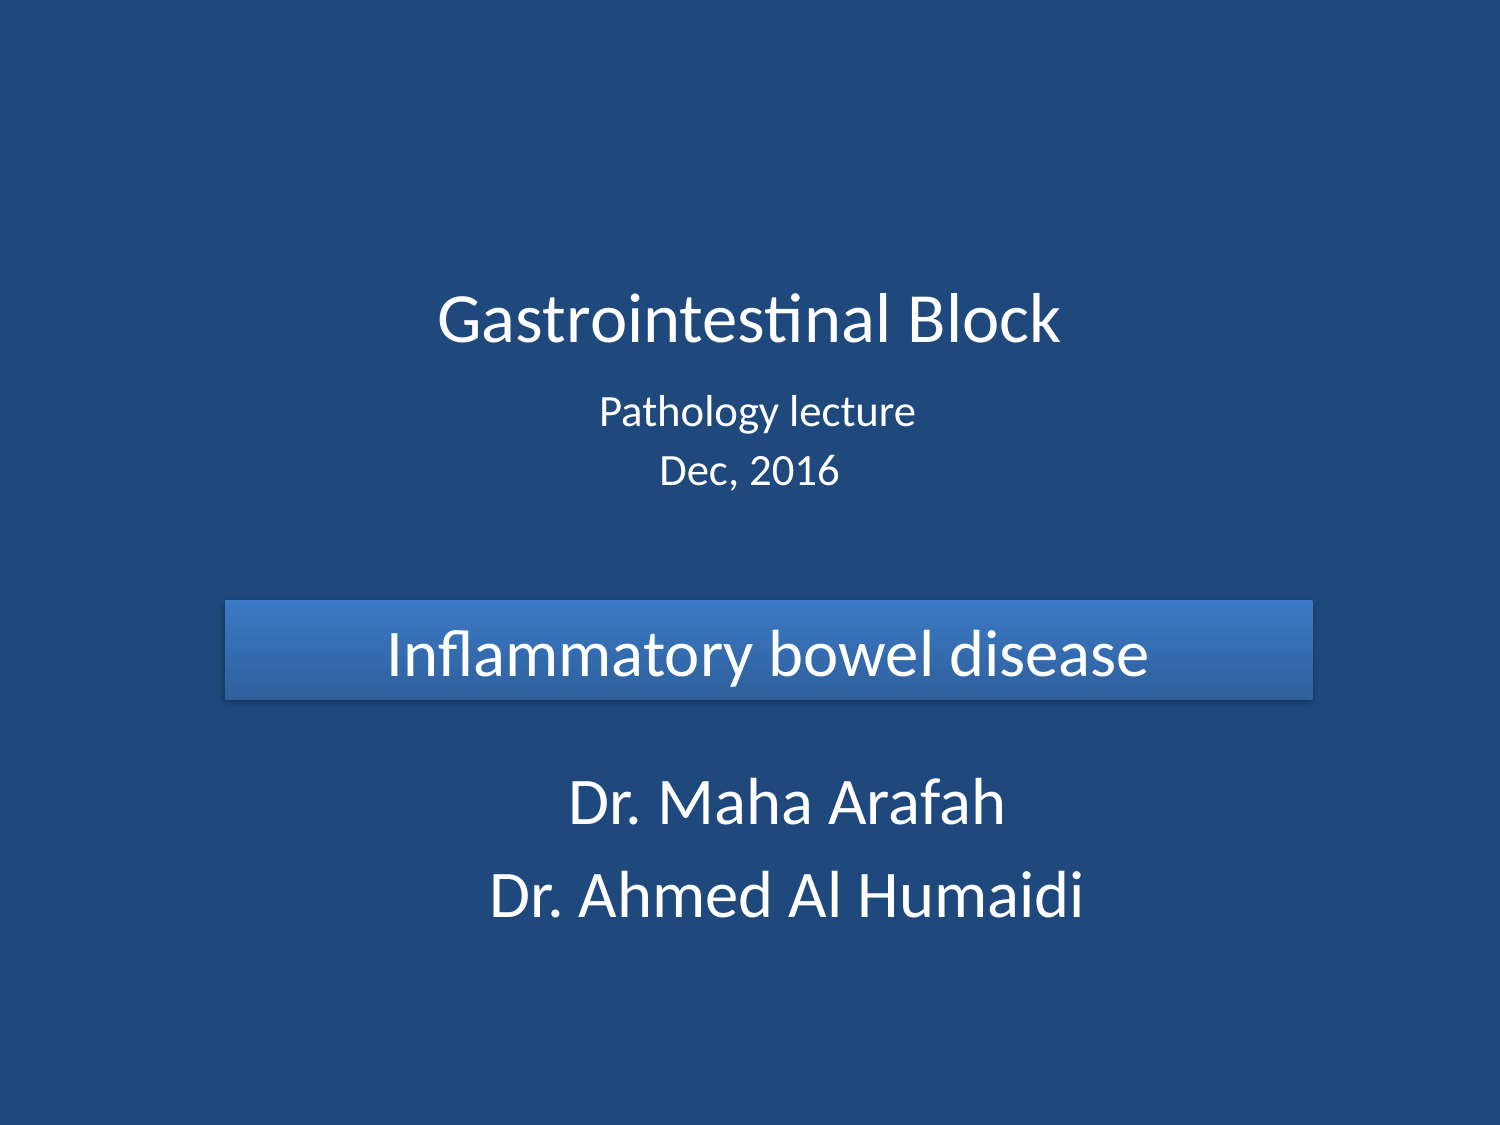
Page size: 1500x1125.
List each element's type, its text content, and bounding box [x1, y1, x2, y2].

title Gastrointestinal Block Pathology lecture Dec, 2016 [112, 262, 1388, 504]
subtitle Dr. Maha Arafah Dr. Ahmed Al Humaidi [262, 750, 1313, 1038]
text_box Inflammatory bowel disease [225, 600, 1313, 700]
